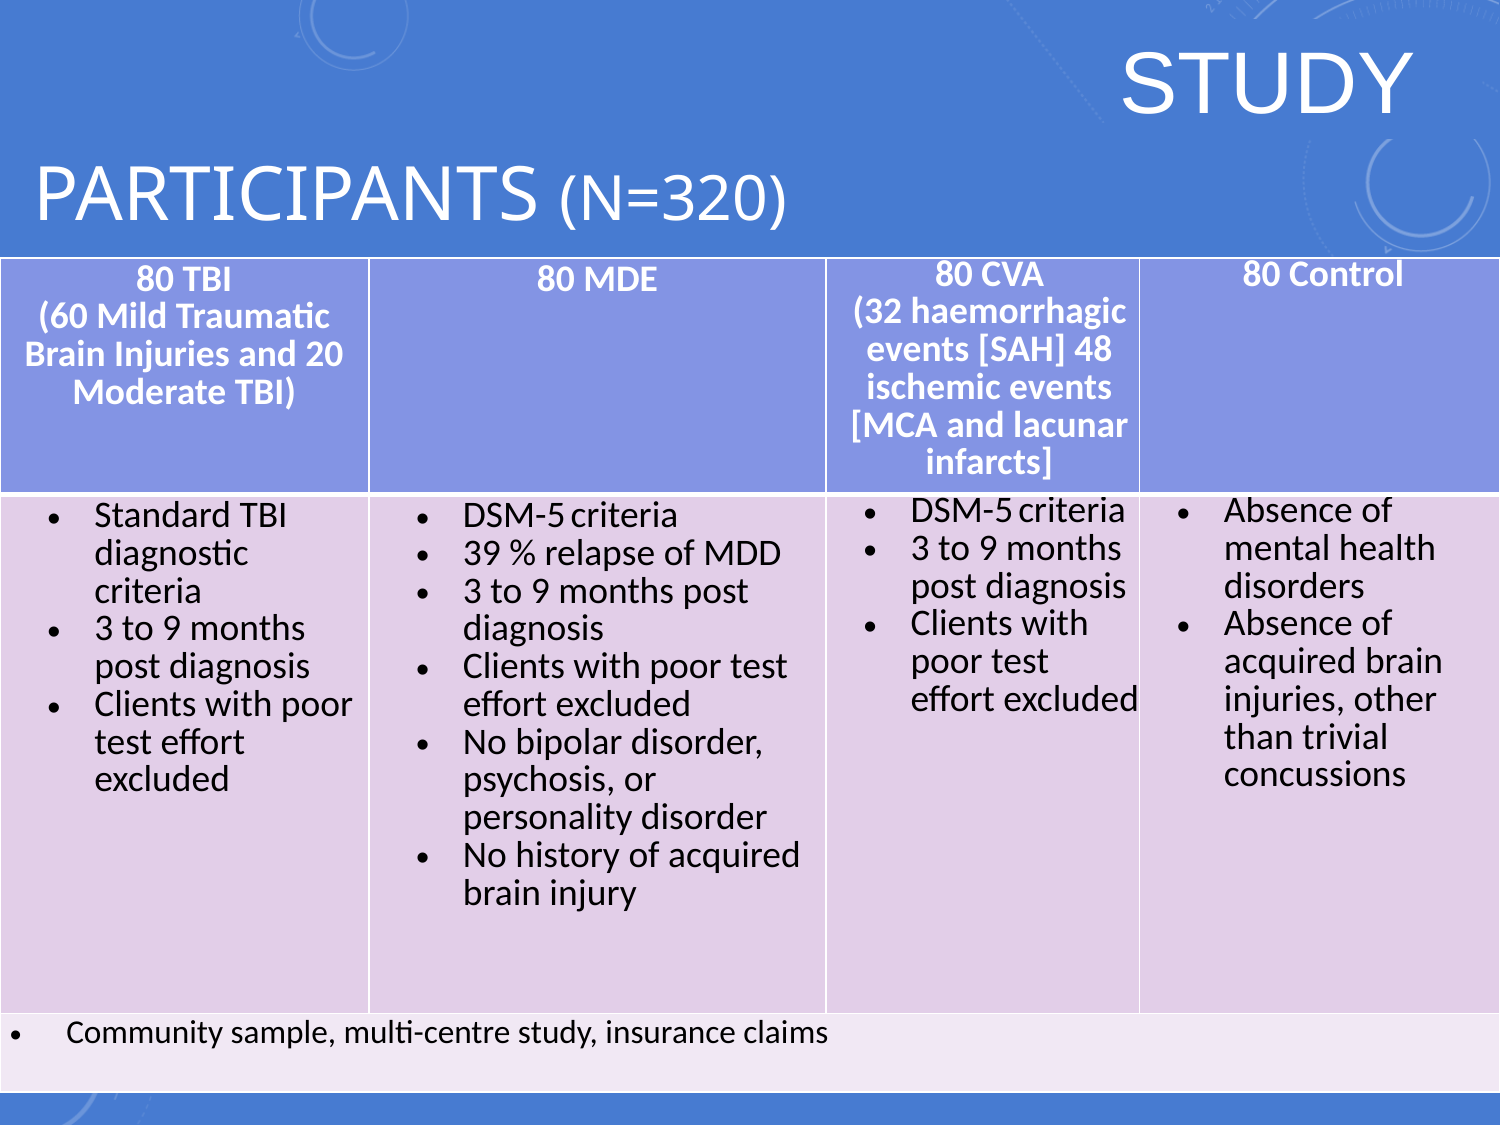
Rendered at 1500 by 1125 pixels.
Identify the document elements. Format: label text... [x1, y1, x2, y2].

table_header 80 Control [1140, 259, 1499, 492]
title Participants (n=320) [18, 122, 1294, 257]
table_cell DSM-5 criteria 3 to 9 months post diagnosis Clients with poor test effort excluded [827, 497, 1139, 1013]
table_cell Absence of mental health disorders Absence of acquired brain injuries, other than trivial concussions [1140, 497, 1499, 1013]
table_cell Standard TBI diagnostic criteria 3 to 9 months post diagnosis Clients with poor test effort excluded [1, 497, 368, 1013]
table_cell DSM-5 criteria 39 % relapse of MDD 3 to 9 months post diagnosis Clients with poor test effort excluded No bipolar disorder, psychosis, or personality disorder No history of acquired brain injury [370, 497, 825, 1013]
table_header 80 CVA (32 haemorrhagic events [SAH] 48 ischemic events [MCA and lacunar infarcts] [827, 259, 1139, 492]
table_cell Community sample, multi-centre study, insurance claims [1, 1014, 1499, 1091]
picture [2, 1093, 1499, 1125]
table_header 80 TBI (60 Mild Traumatic Brain Injuries and 20 Moderate TBI) [1, 259, 368, 492]
text_box STUDY [1104, 19, 1483, 139]
table_header 80 MDE [370, 259, 825, 492]
picture [2, 0, 1499, 257]
